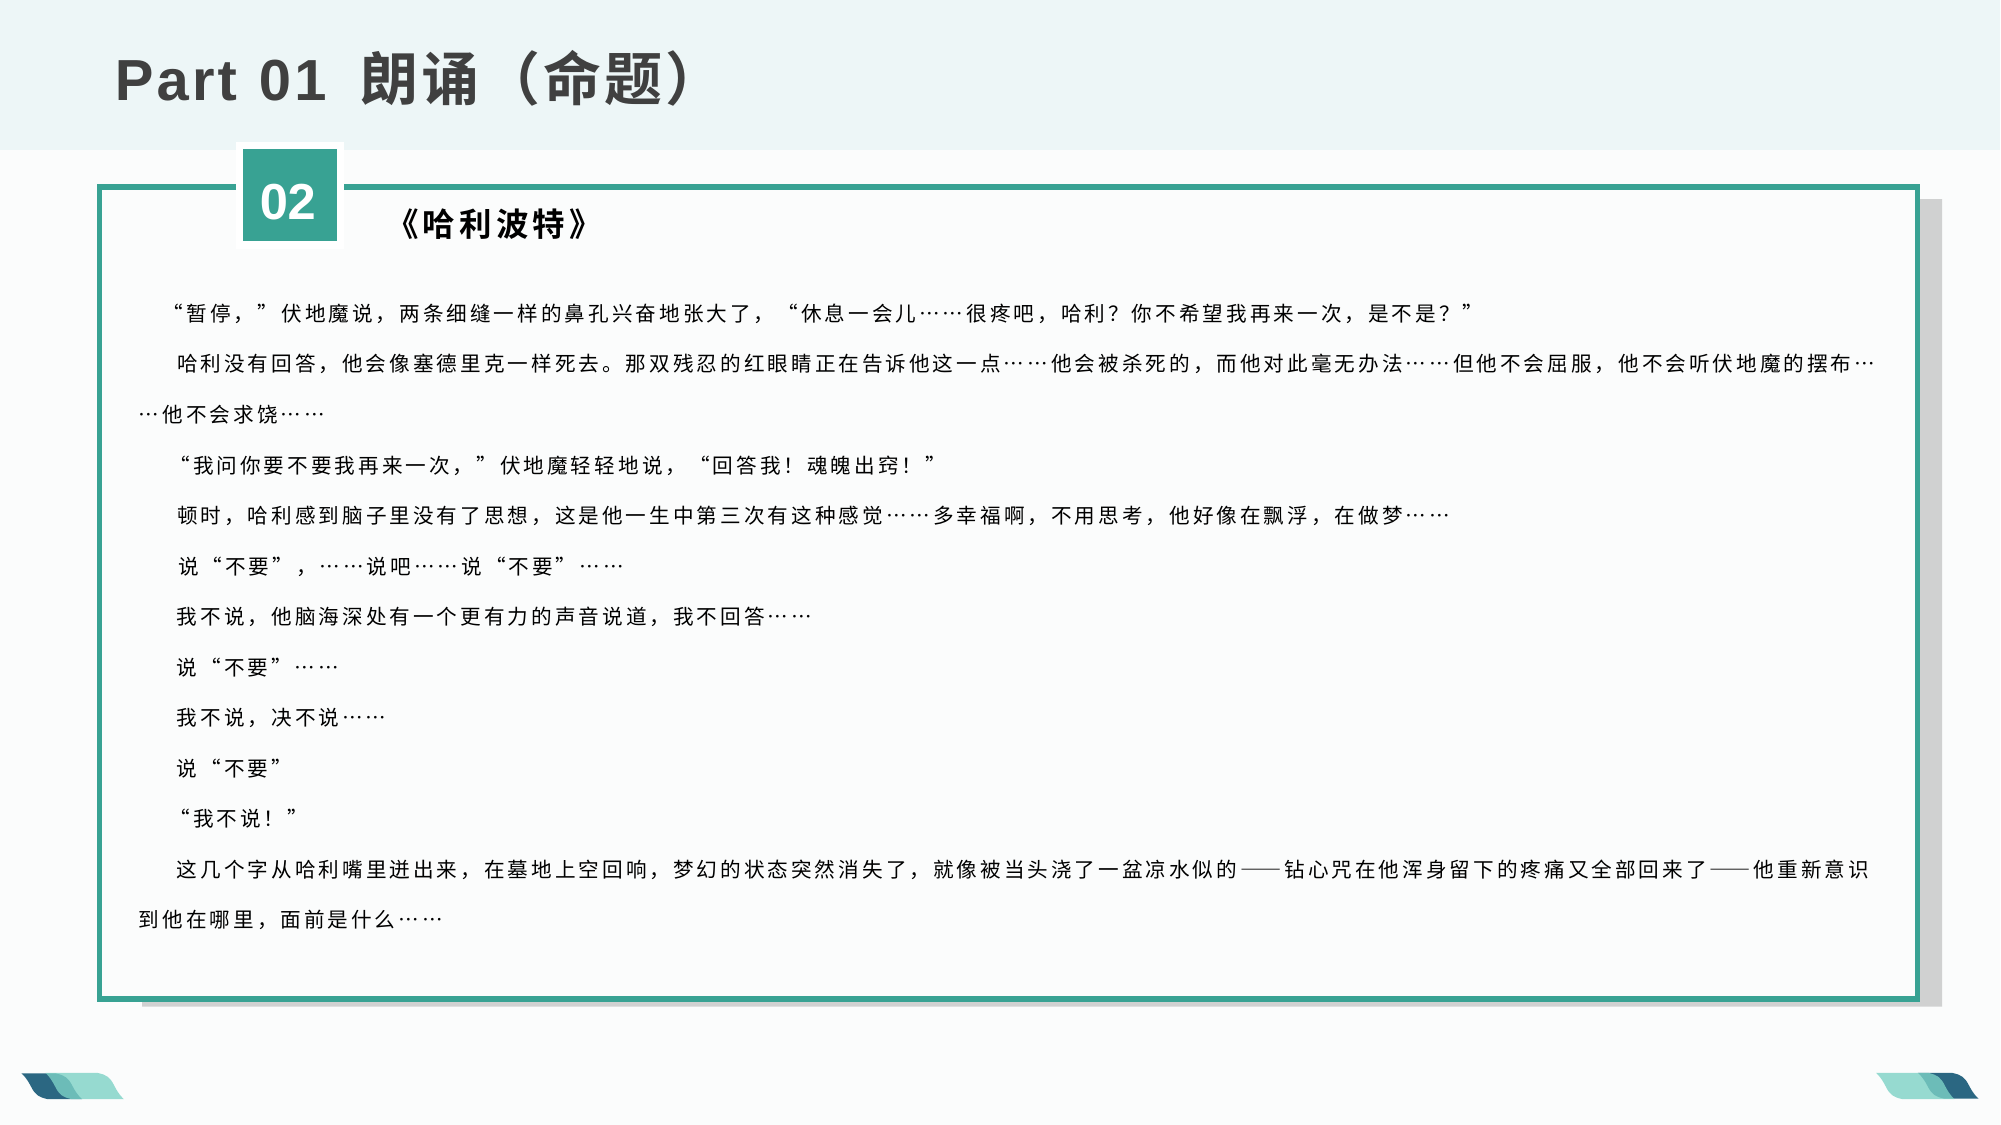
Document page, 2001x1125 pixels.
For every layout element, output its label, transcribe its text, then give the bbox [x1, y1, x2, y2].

text_box 02 [244, 155, 331, 252]
text_box “暂停，”伏地魔说，两条细缝一样的鼻孔兴奋地张大了，“休息一会儿……很疼吧，哈利？你不希望我再来一次，是不是？” 哈利没有回答，他会像塞德里克一样死去。那双残忍的红眼睛正在告诉他这一点……他会被杀死的，而他对此毫无办法……但他不会屈服，他不会听伏地魔的摆布……他不会求饶…… “我问你要不要我再来一次，”伏地魔轻轻地说，“回答我！魂魄出窍！” 顿时，哈利感到脑子里没有了思想，这是他一生中第三次有这种感觉……多幸福啊，不用思考，他好像在飘浮，在做梦…… 说“不要”，……说吧……说“不要”…… 我不说，他脑海深处有一个更有力的声音说道，我不回答…… 说“不要”…… 我不说，决不说…… 说“不要” “我不说！” 这几个字从哈利嘴里迸出来，在墓地上空回响，梦幻的状态突然消失了，就像被当头浇了一盆凉水似的——钻心咒在他浑身留下的疼痛又全部回来了——他重新意识到他在哪里，面前是什么…… [123, 276, 1901, 975]
text_box 《哈利波特》 [342, 181, 1015, 246]
text_box [141, 198, 1943, 1008]
text_box [0, 0, 2000, 151]
text_box [99, 186, 1919, 1000]
text_box [239, 144, 342, 246]
text_box Part 01 朗诵（命题） [99, 25, 1901, 125]
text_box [21, 1072, 1979, 1100]
